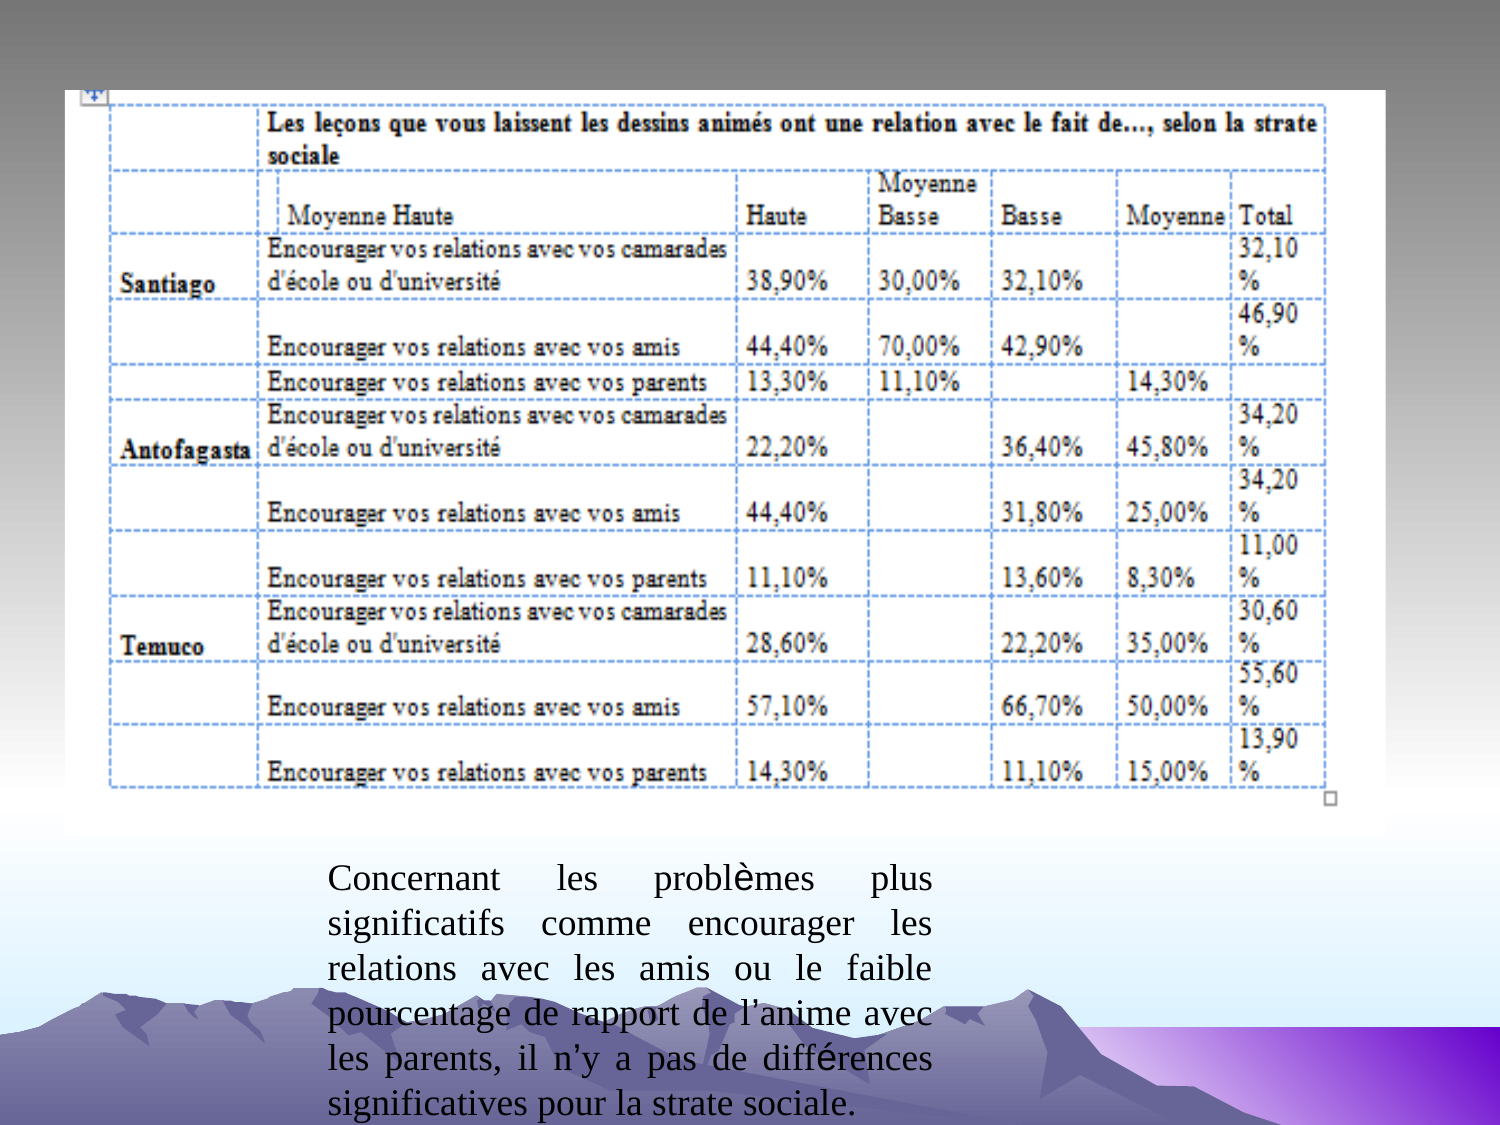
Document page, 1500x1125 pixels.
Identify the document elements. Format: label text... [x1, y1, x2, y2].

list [64, 89, 1386, 835]
text_box Concernant les problèmes plus significatifs comme encourager les relations avec les amis ou le faible pourcentage de rapport de l’anime avec les parents, il n’y a pas de différences significatives pour la strate sociale. [312, 846, 948, 1125]
